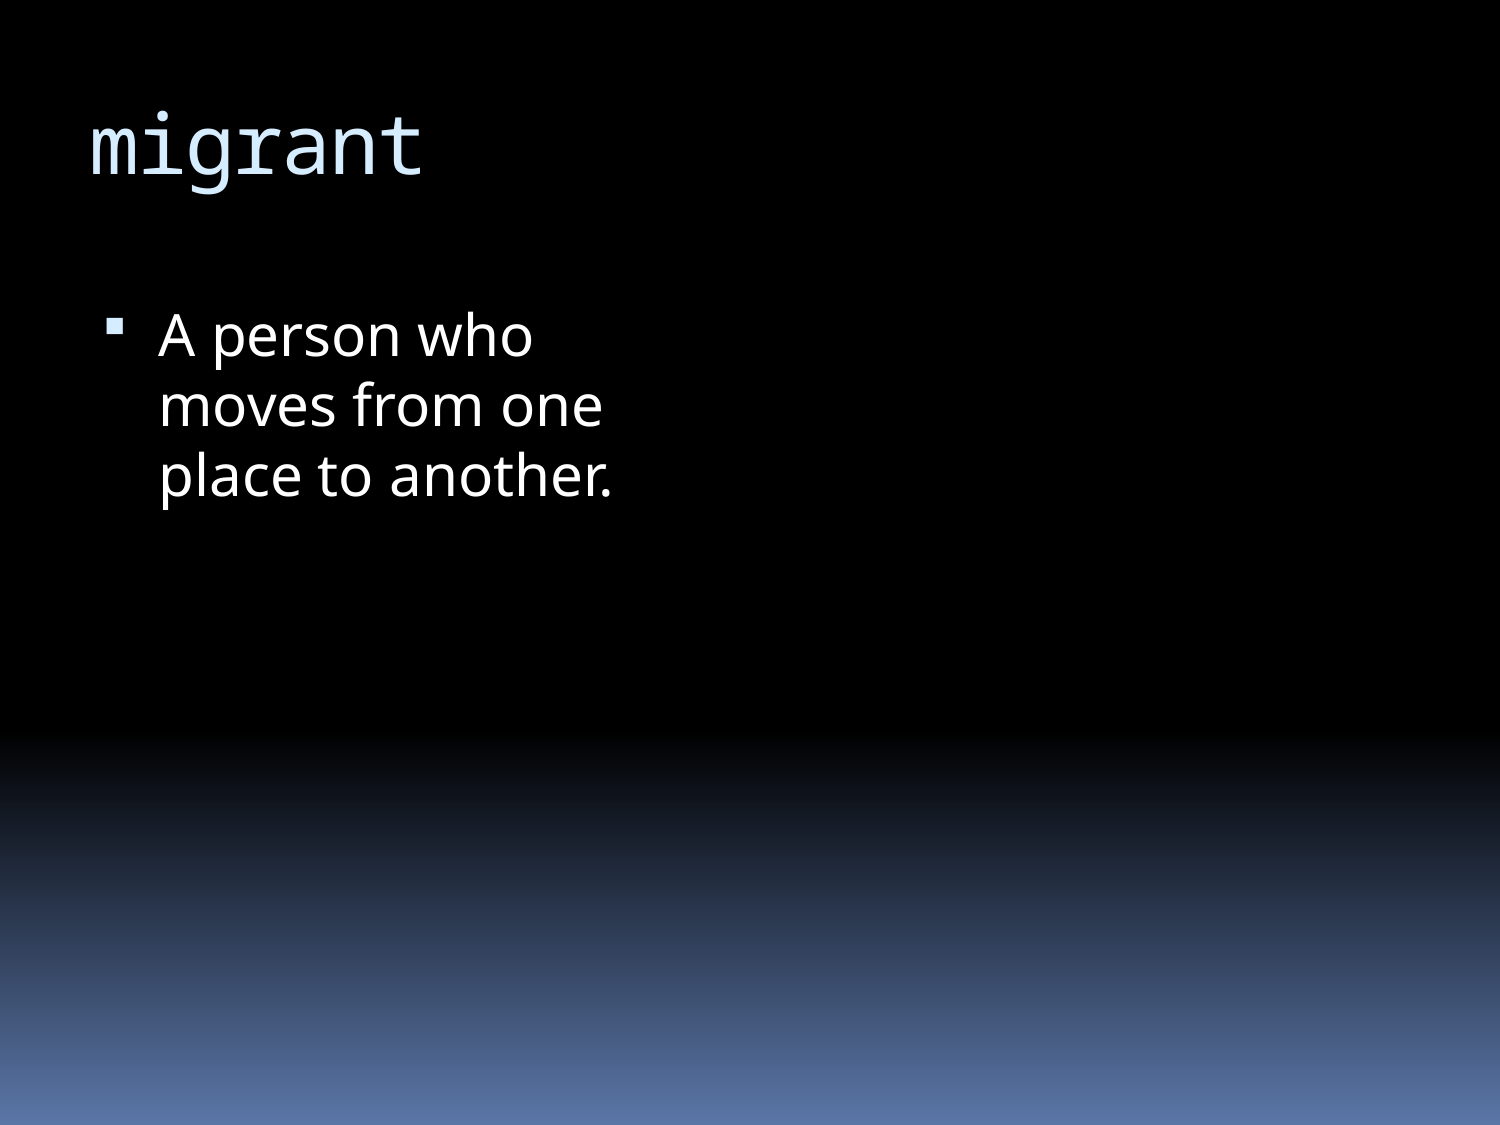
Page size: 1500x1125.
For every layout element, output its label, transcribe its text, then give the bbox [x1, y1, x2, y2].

list A person who moves from one place to another. [76, 290, 739, 1033]
title migrant [75, 83, 1425, 234]
